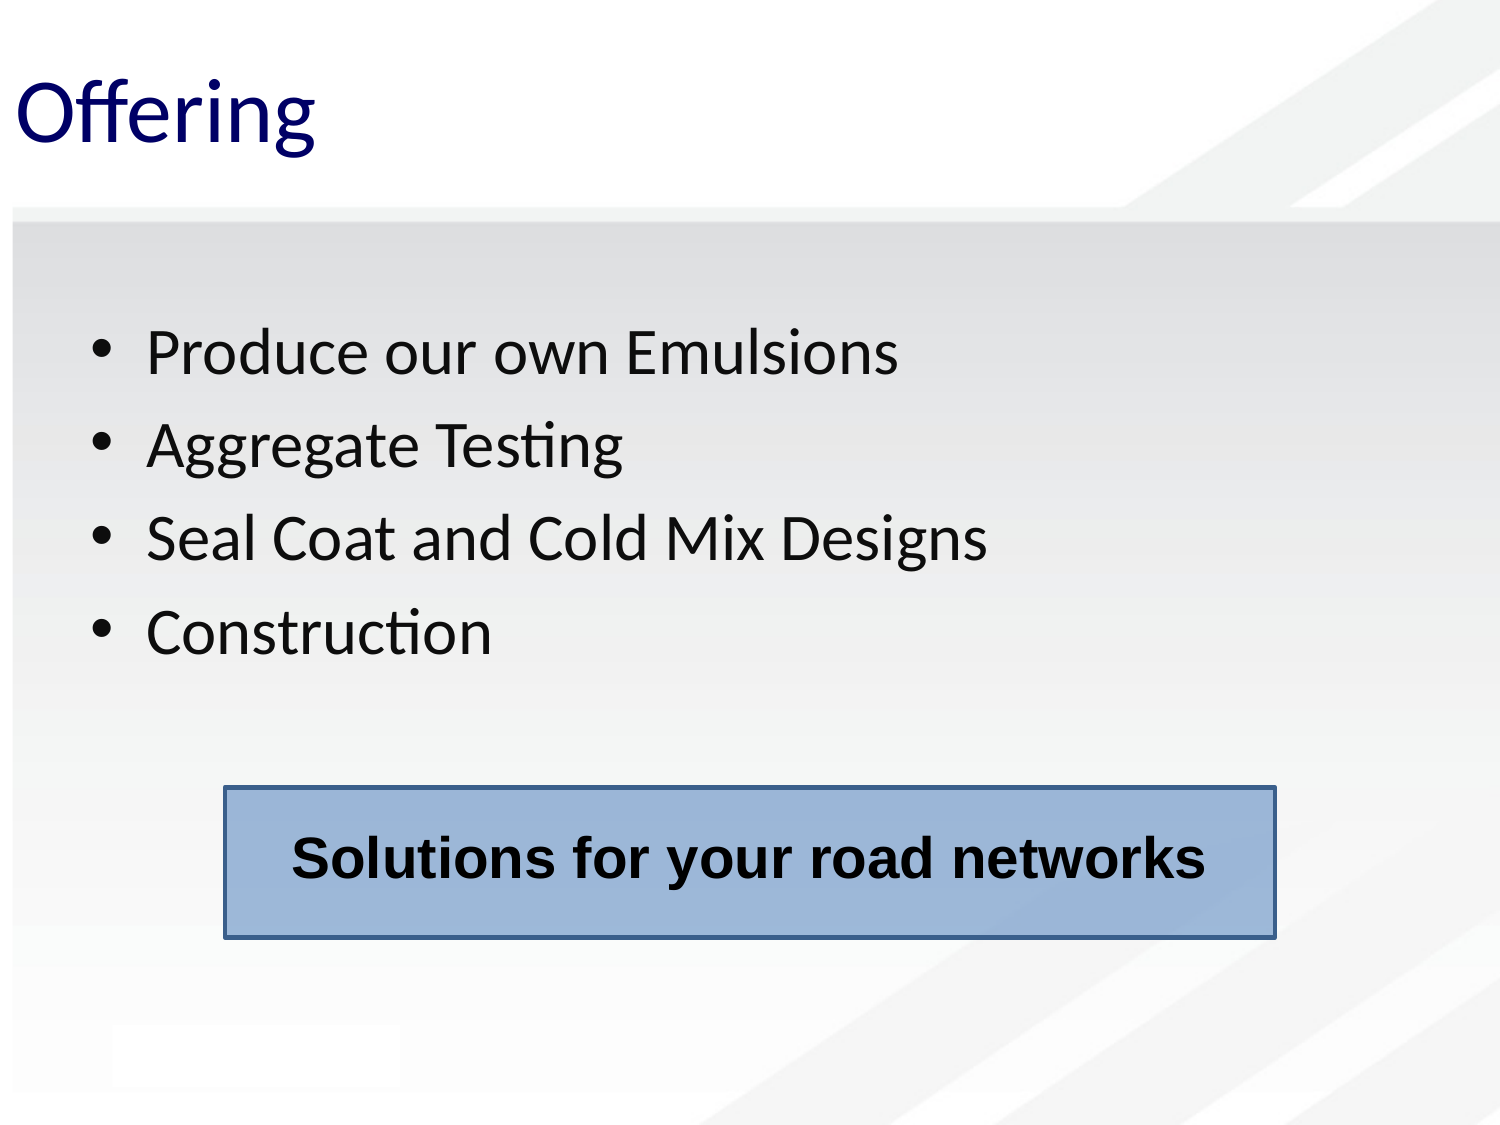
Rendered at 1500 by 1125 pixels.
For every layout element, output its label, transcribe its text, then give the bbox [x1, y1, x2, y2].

text_box Solutions for your road networks [224, 812, 1275, 898]
title Offering [0, 12, 1351, 201]
text_box [223, 785, 1277, 939]
picture [12, 0, 1500, 1125]
list Produce our own Emulsions Aggregate Testing Seal Coat and Cold Mix Designs Construction [74, 299, 1426, 1006]
